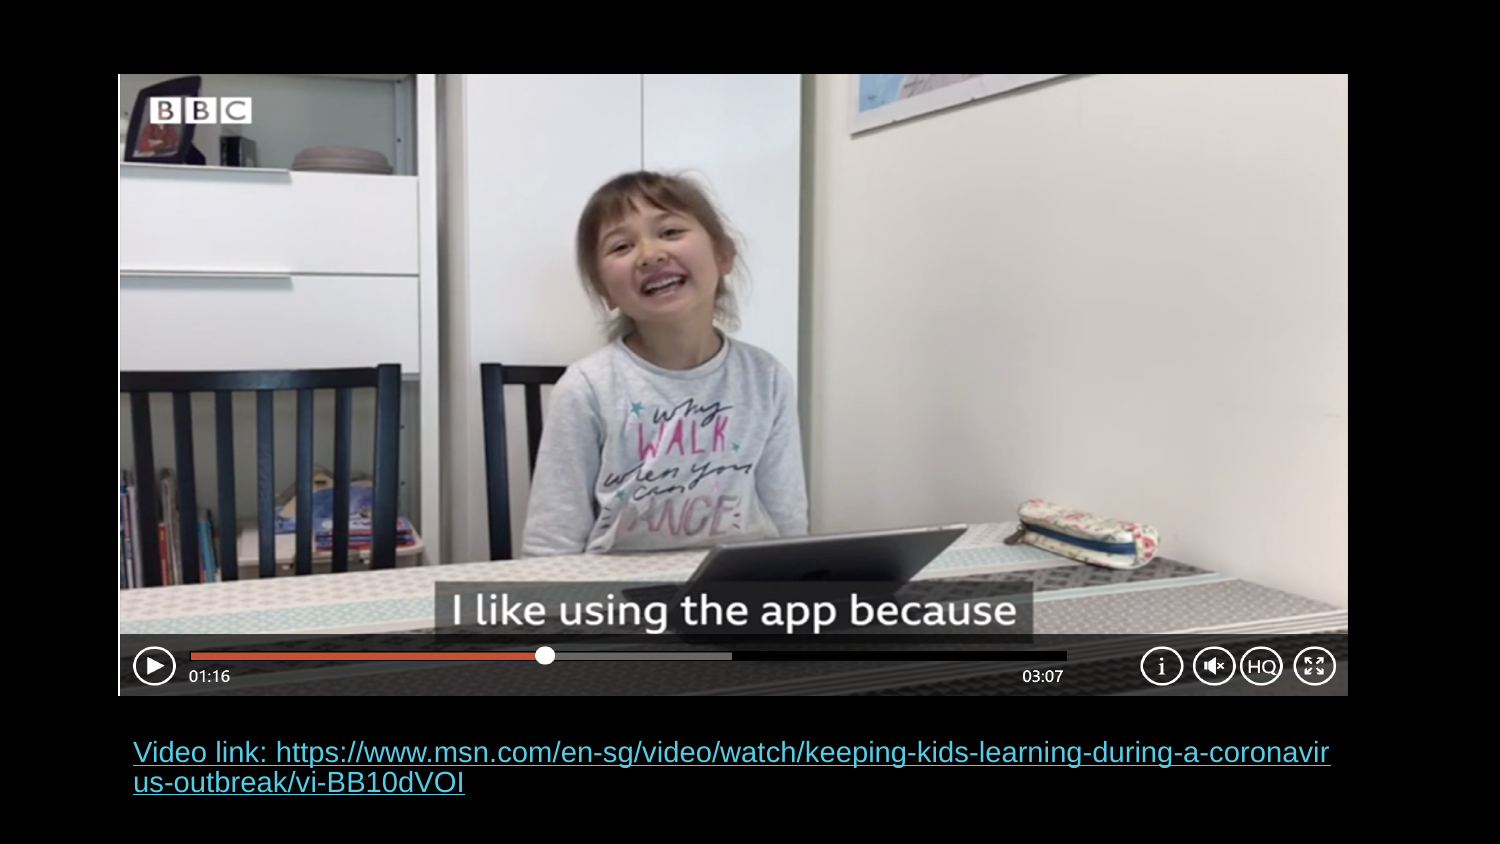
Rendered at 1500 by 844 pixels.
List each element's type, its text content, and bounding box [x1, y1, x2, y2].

picture [118, 74, 1348, 696]
text_box Video link: https://www.msn.com/en-sg/video/watch/keeping-kids-learning-during-a-coronavirus-outbreak/vi-BB10dVOI [118, 726, 1348, 777]
